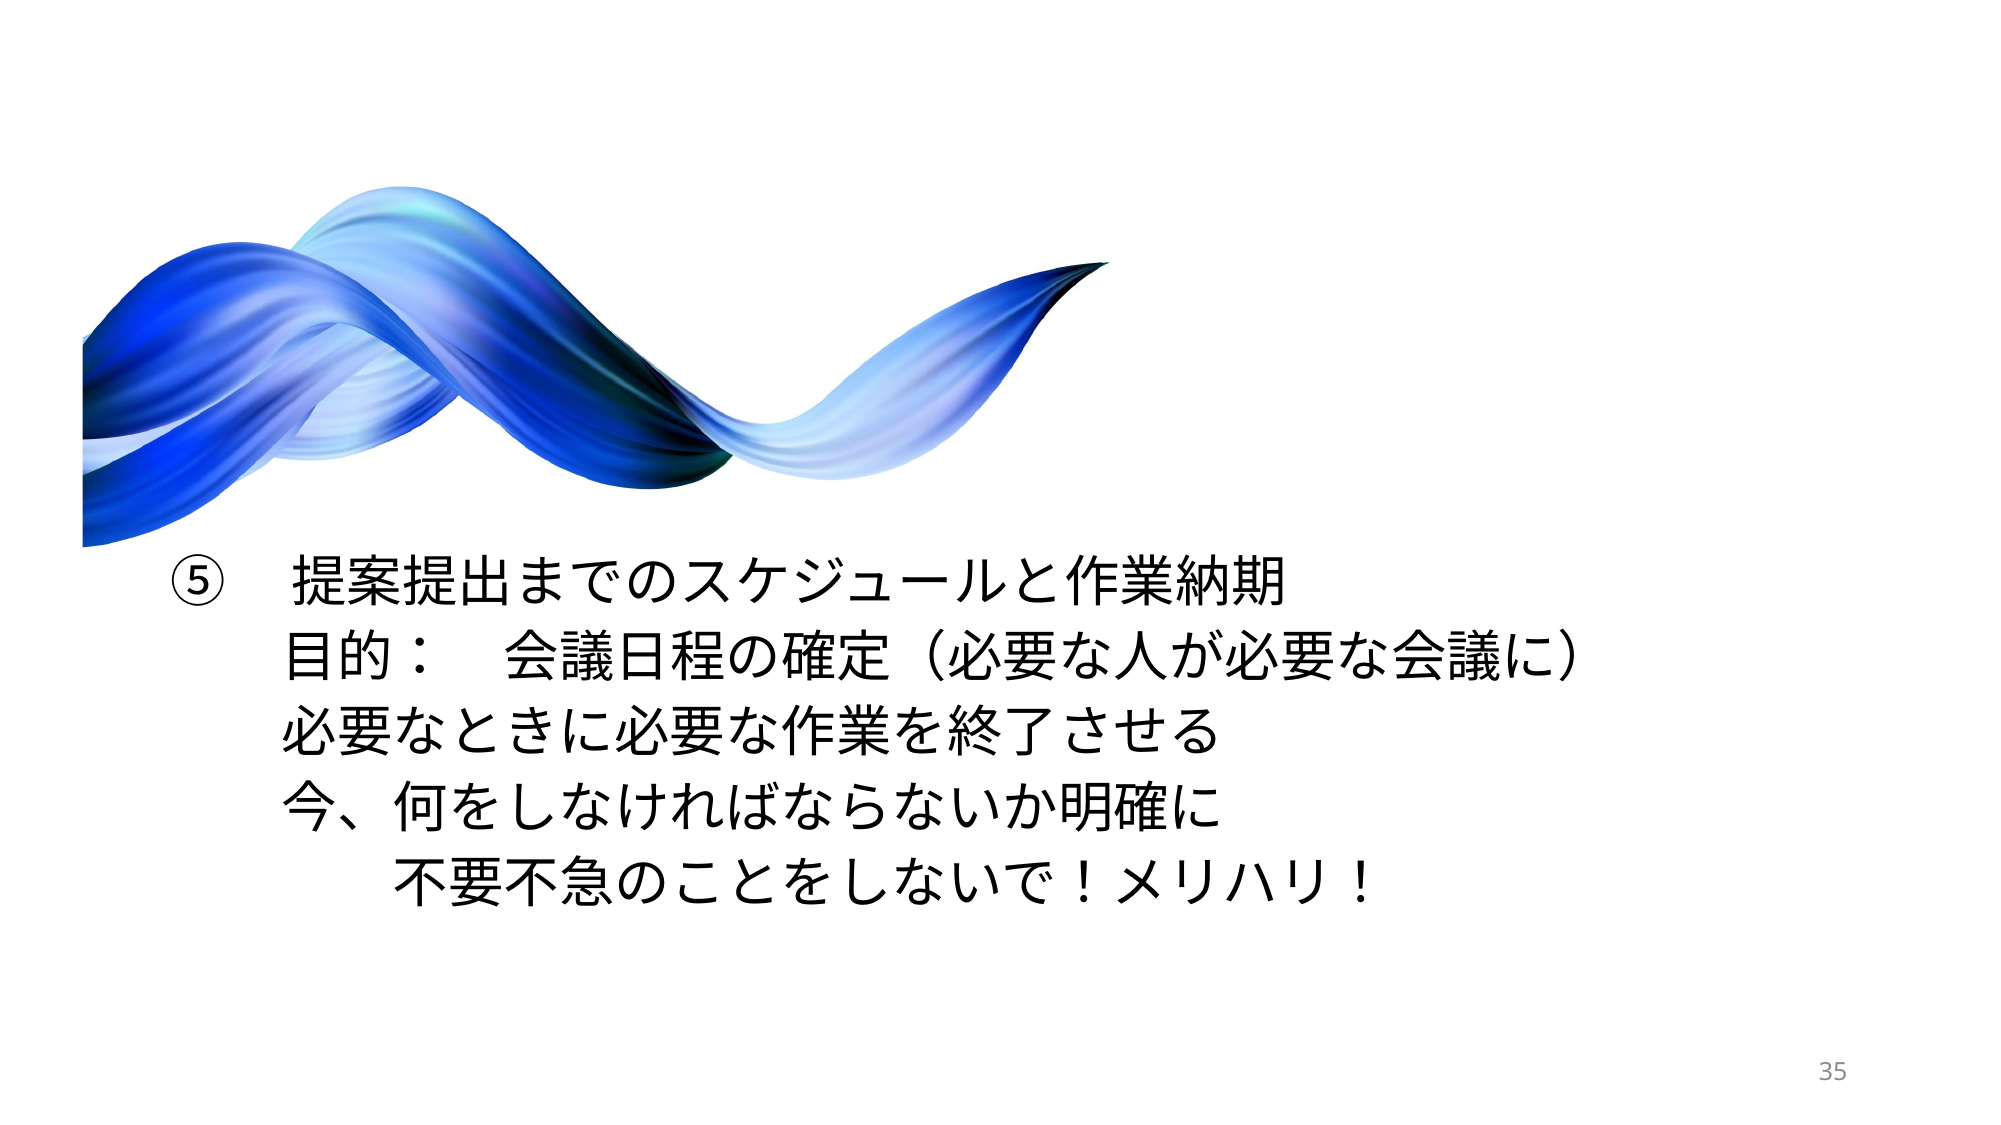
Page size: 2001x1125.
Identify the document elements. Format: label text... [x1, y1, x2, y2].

slide_number 35 [1412, 1042, 1863, 1103]
picture [82, 75, 1139, 670]
list ⑤ 提案提出までのスケジュールと作業納期 目的： 会議日程の確定（必要な人が必要な会議に） 必要なときに必要な作業を終了させる 今、何をしなければならないか明確に 不要不急のことをしないで！メリハリ！ [155, 546, 1947, 926]
